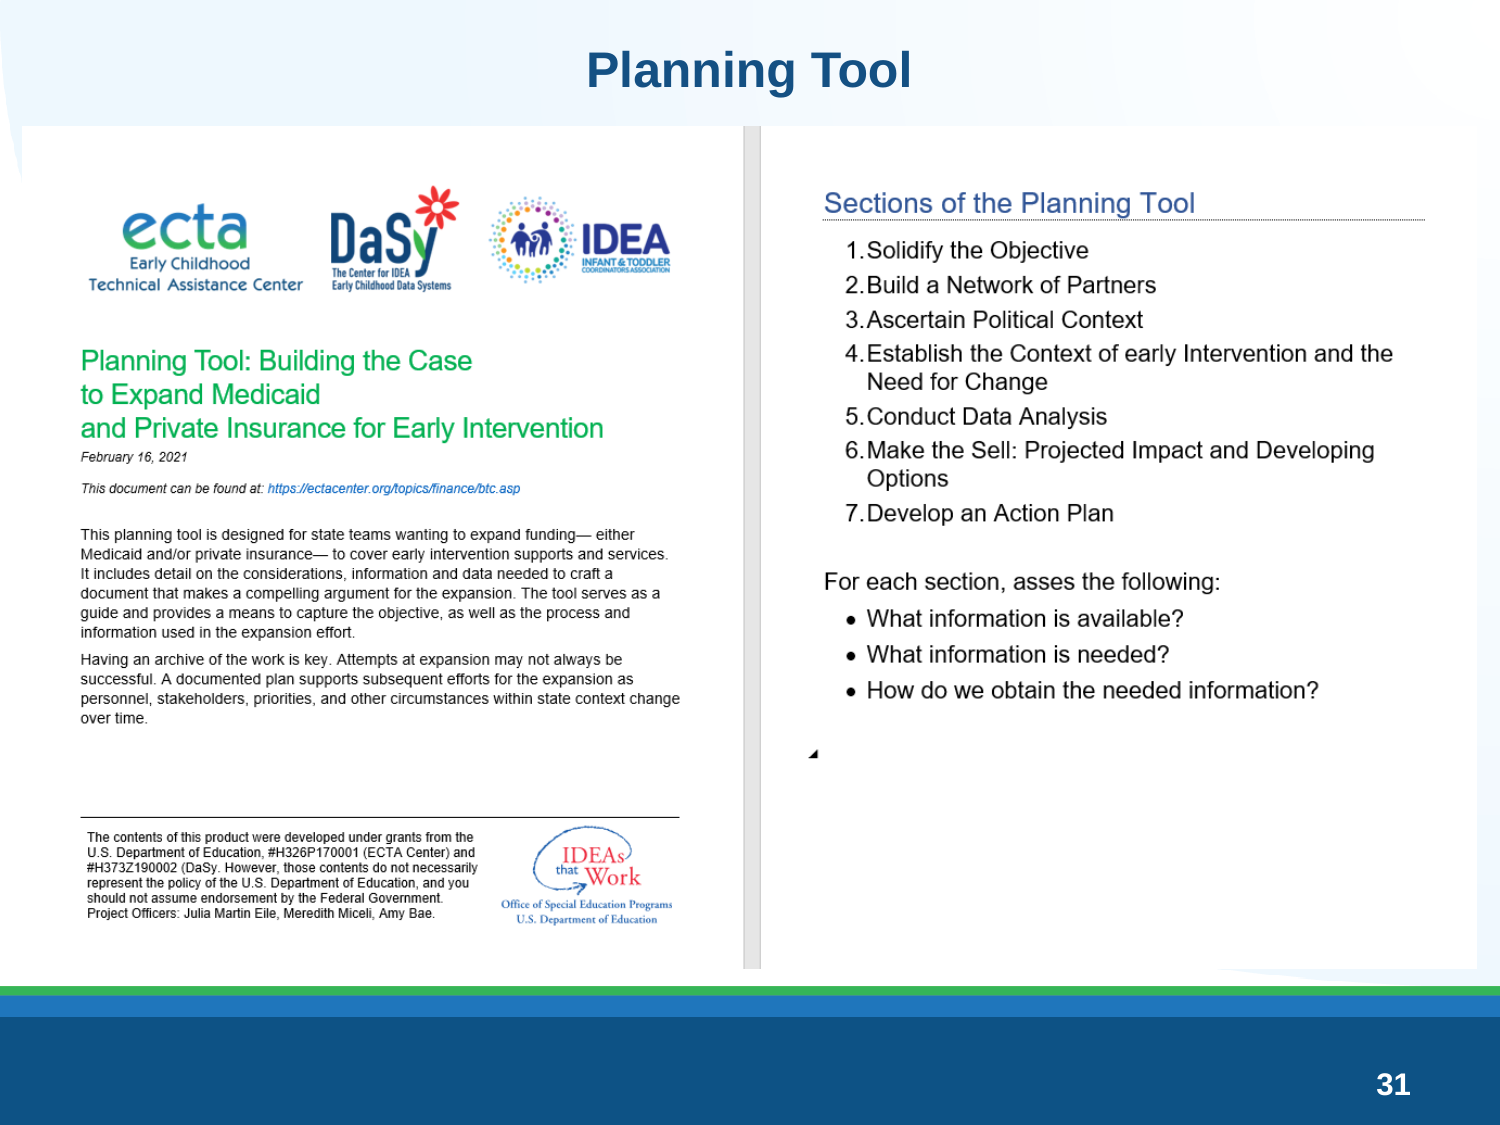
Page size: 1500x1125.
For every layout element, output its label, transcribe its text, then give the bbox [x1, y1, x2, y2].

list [22, 125, 1477, 969]
title Planning Tool [72, 37, 1427, 125]
slide_number 31 [1274, 1041, 1427, 1125]
picture [0, 0, 1500, 1125]
